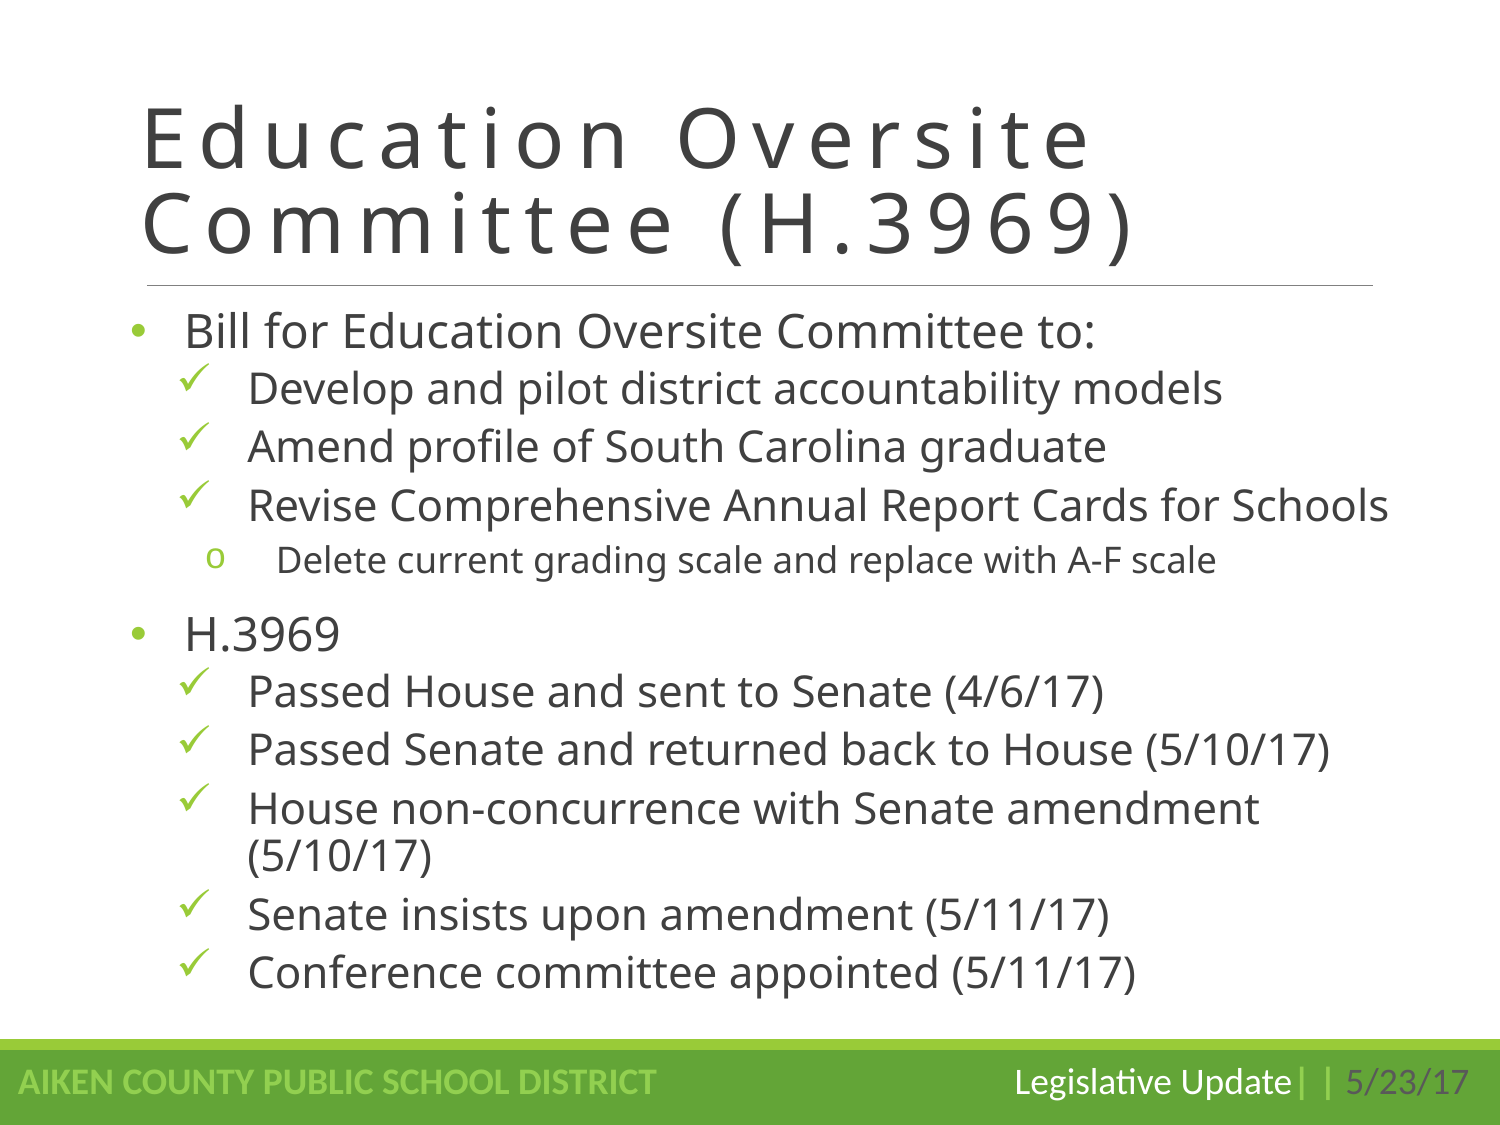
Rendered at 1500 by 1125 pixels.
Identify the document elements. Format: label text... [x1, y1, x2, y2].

title Education Oversite Committee (H.3969) [125, 50, 1438, 310]
list Bill for Education Oversite Committee to: Develop and pilot district accountability models Amend profile of South Carolina graduate Revise Comprehensive Annual Report Cards for Schools Delete current grading scale and replace with A-F scale H.3969 Passed House and sent to Senate (4/6/17) Passed Senate and returned back to House (5/10/17) House non-concurrence with Senate amendment (5/10/17) Senate insists upon amendment (5/11/17) Conference committee appointed (5/11/17) [112, 299, 1428, 1013]
text_box AIKEN COUNTY PUBLIC SCHOOL DISTRICT Legislative Update| | 5/23/17 [0, 1049, 1500, 1110]
